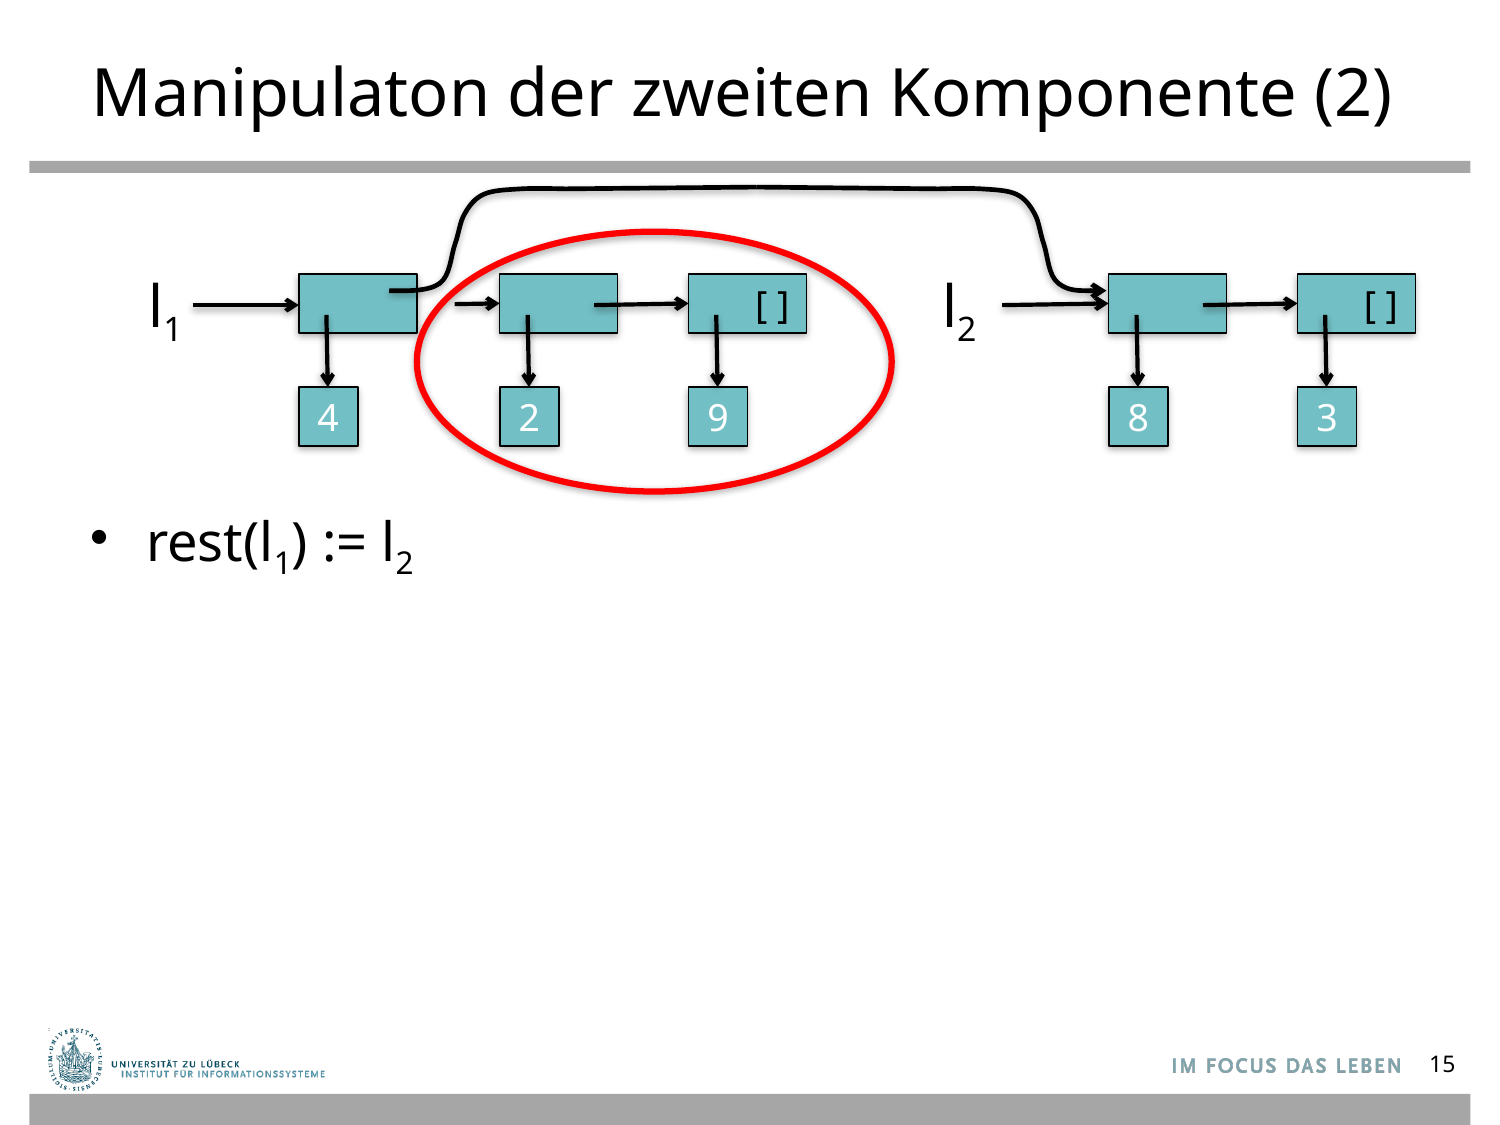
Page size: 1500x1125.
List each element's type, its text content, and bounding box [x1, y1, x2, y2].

text_box [416, 230, 893, 493]
text_box [1108, 273, 1227, 334]
text_box [ ] [1297, 273, 1416, 334]
slide_number 15 [1305, 1050, 1471, 1083]
text_box [756, 186, 1107, 298]
list rest(l1) := l2 [75, 196, 1425, 1012]
text_box 4 [298, 386, 359, 447]
text_box [298, 273, 418, 334]
text_box l2 [927, 261, 992, 356]
picture [1173, 1058, 1305, 1073]
text_box 3 [1297, 386, 1357, 447]
text_box [389, 186, 756, 292]
text_box 8 [1108, 386, 1169, 447]
text_box l1 [133, 261, 198, 356]
title Manipulaton der zweiten Komponente (2) [76, 42, 1427, 126]
